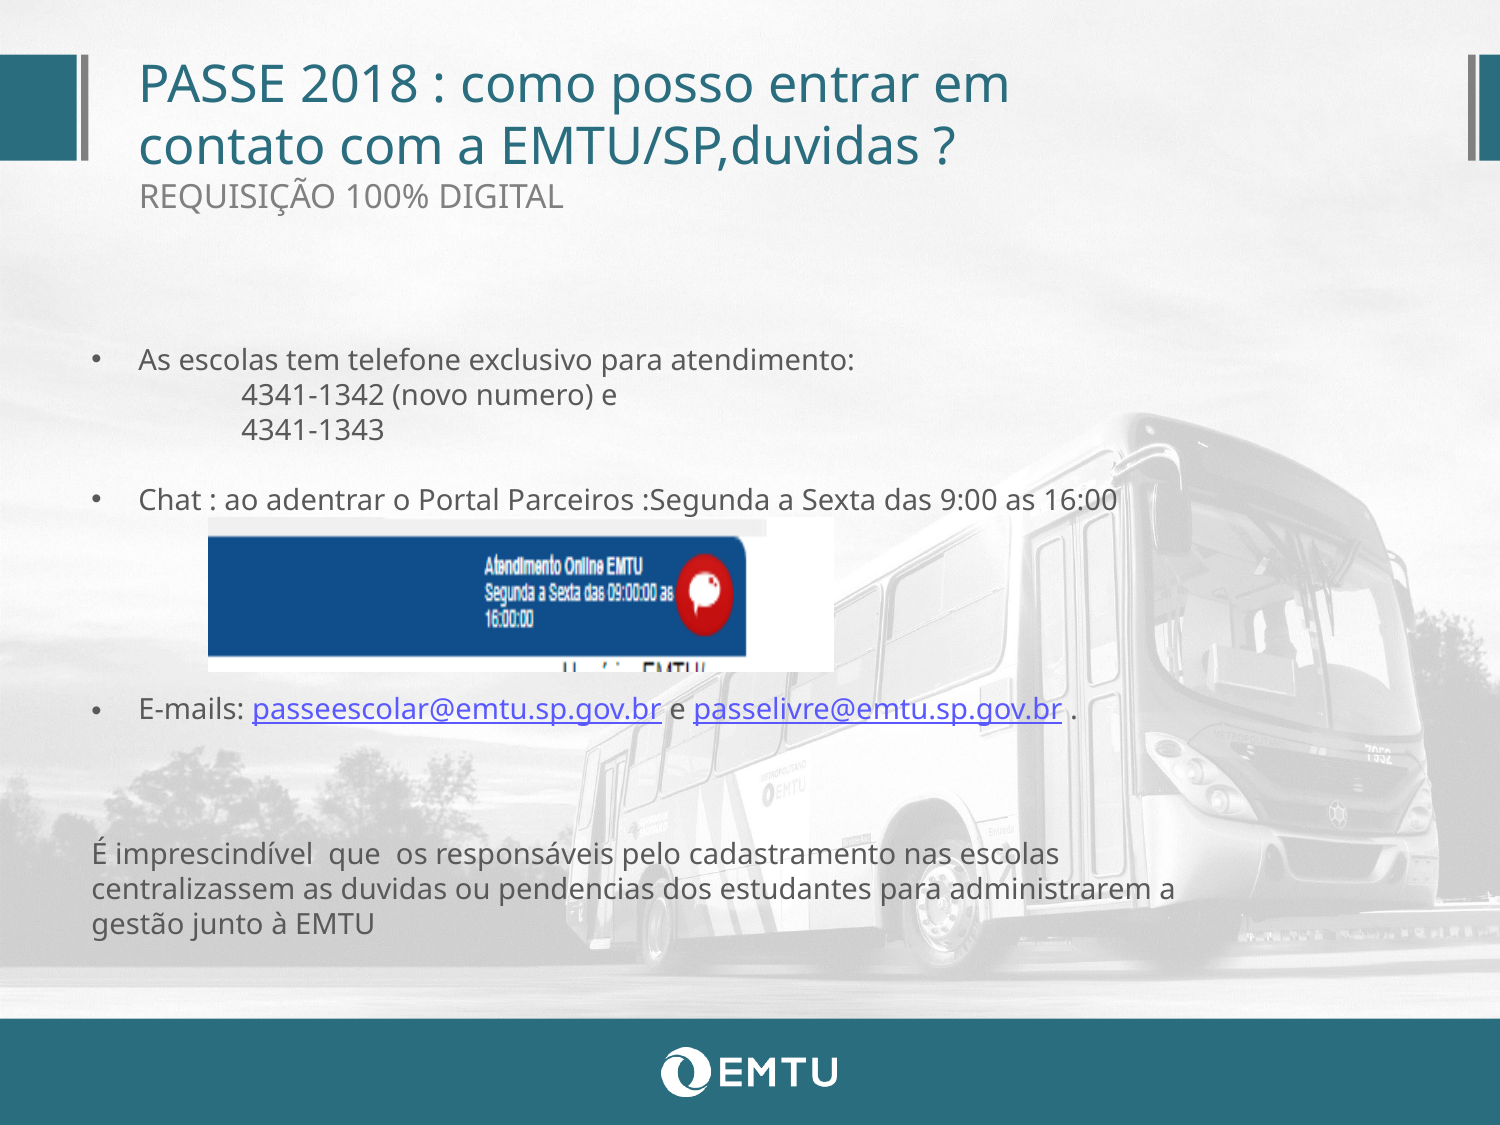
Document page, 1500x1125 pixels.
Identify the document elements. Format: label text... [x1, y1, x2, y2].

picture [661, 1047, 837, 1097]
text_box As escolas tem telefone exclusivo para atendimento: 4341-1342 (novo numero) e 4341-1343 Chat : ao adentrar o Portal Parceiros :Segunda a Sexta das 9:00 as 16:00 E-mails: passeescolar@emtu.sp.gov.br e passelivre@emtu.sp.gov.br . É imprescindível que os responsáveis pelo cadastramento nas escolas centralizassem as duvidas ou pendencias dos estudantes para administrarem a gestão junto à EMTU [76, 333, 1258, 983]
picture [0, 0, 1500, 1018]
text_box PASSE 2018 : como posso entrar em contato com a EMTU/SP,duvidas ? REQUISIÇÃO 100% DIGITAL [123, 42, 1211, 223]
